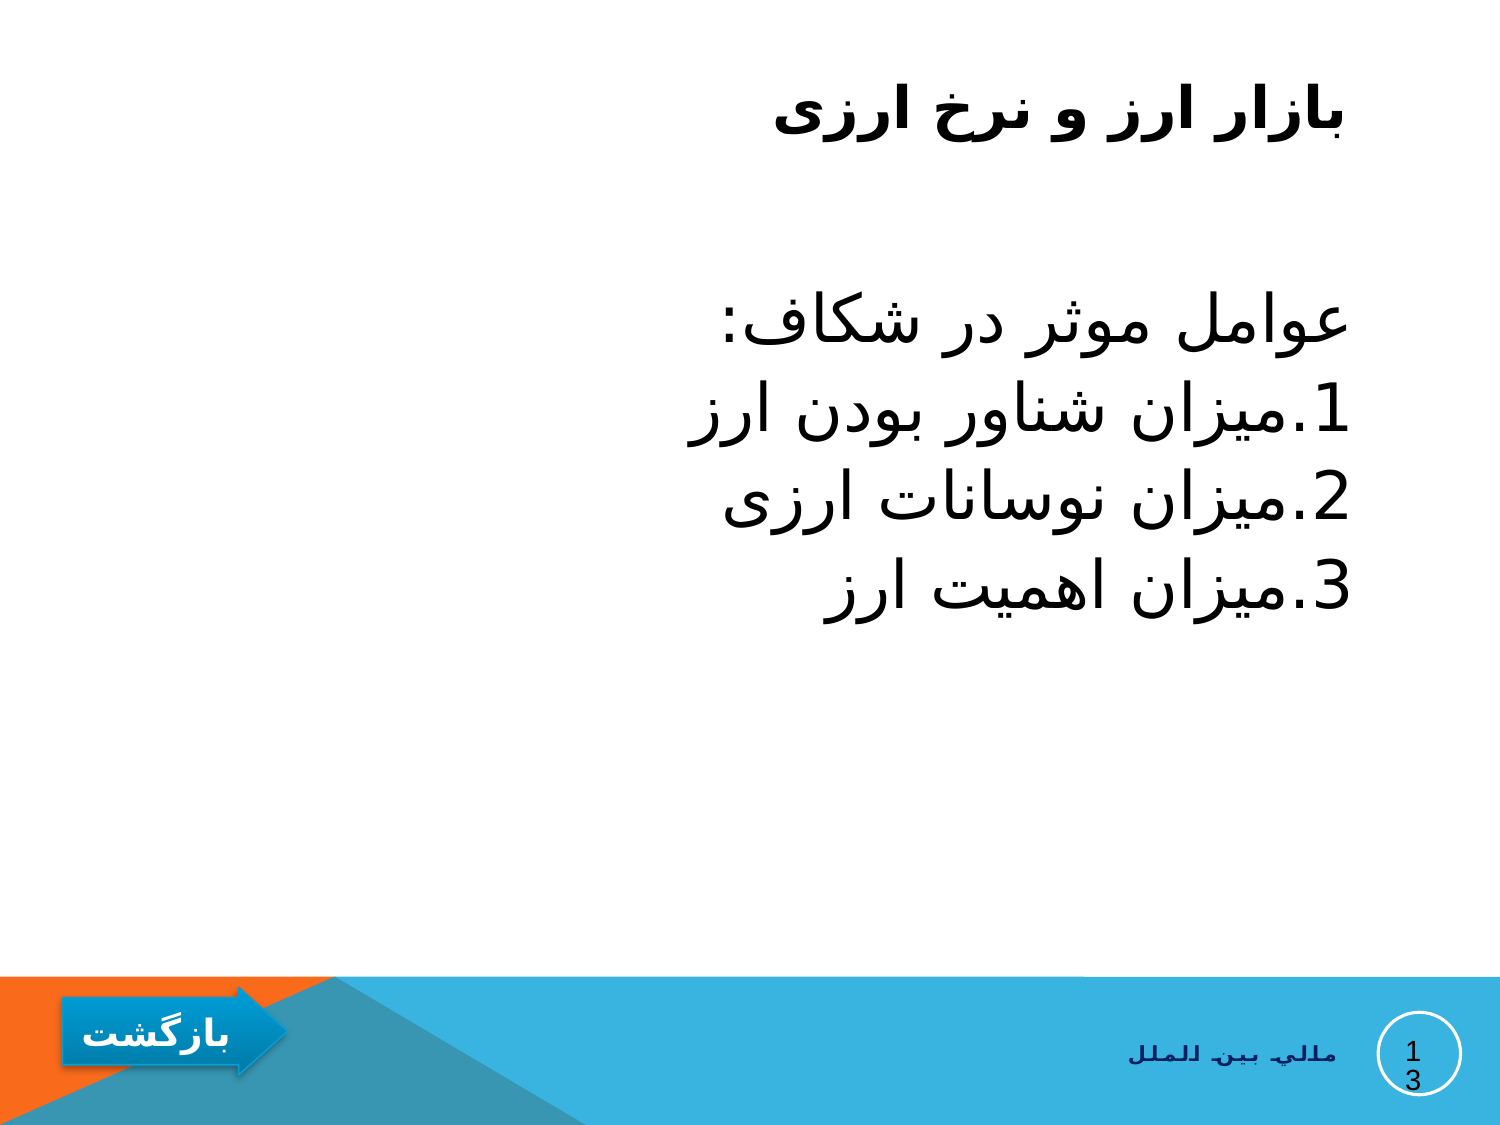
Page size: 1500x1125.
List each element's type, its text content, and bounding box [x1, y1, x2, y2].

slide_number 13 [1376, 1010, 1463, 1097]
title بازار ارز و نرخ ارزی [225, 59, 1363, 150]
footer مالي بين الملل [577, 1031, 1352, 1076]
list عوامل موثر در شکاف: 1.میزان شناور بودن ارز 2.میزان نوسانات ارزی 3.میزان اهمیت ارز [135, 180, 1369, 768]
